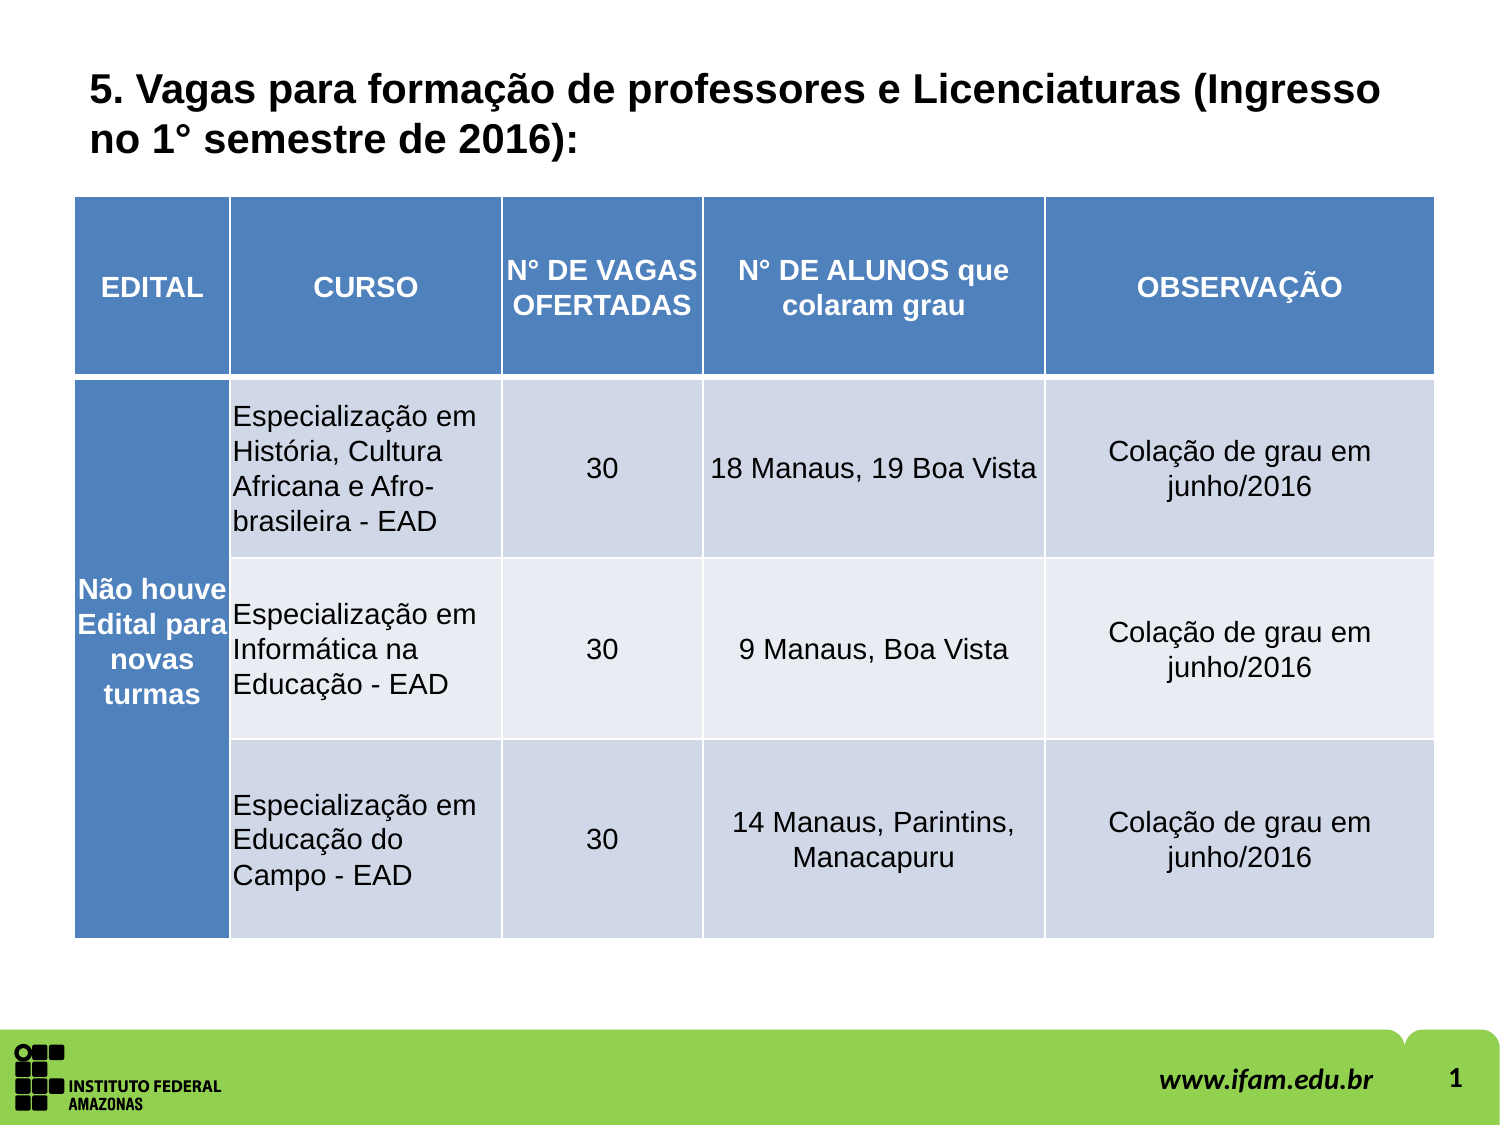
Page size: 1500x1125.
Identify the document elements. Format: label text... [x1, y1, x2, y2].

table_header CURSO [231, 197, 501, 374]
table_cell Especialização em Educação do Campo - EAD [231, 740, 501, 938]
table_cell Não houve Edital para novas turmas [75, 380, 229, 938]
table_cell Colação de grau em junho/2016 [1046, 380, 1434, 557]
table_cell 9 Manaus, Boa Vista [704, 559, 1044, 738]
table_cell Especialização em Informática na Educação - EAD [231, 559, 501, 738]
slide_number 1 [1411, 1046, 1500, 1106]
table_cell 30 [503, 740, 702, 938]
text_box www.ifam.edu.br [927, 1052, 1388, 1103]
table_cell Colação de grau em junho/2016 [1046, 740, 1434, 938]
table_cell Colação de grau em junho/2016 [1046, 559, 1434, 738]
table_header EDITAL [75, 197, 229, 374]
text_box [0, 1029, 1500, 1125]
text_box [14, 1043, 222, 1111]
table_cell 30 [503, 559, 702, 738]
table_cell 18 Manaus, 19 Boa Vista [704, 380, 1044, 557]
table_header OBSERVAÇÃO [1046, 197, 1434, 374]
table_header N° DE ALUNOS que colaram grau [704, 197, 1044, 374]
text_box 5. Vagas para formação de professores e Licenciaturas (Ingresso no 1° semestre de 2016): [74, 54, 1447, 170]
table_header N° DE VAGAS OFERTADAS [503, 197, 702, 374]
table_cell 30 [503, 380, 702, 557]
table_cell Especialização em História, Cultura Africana e Afro-brasileira - EAD [231, 380, 501, 557]
table_cell 14 Manaus, Parintins, Manacapuru [704, 740, 1044, 938]
